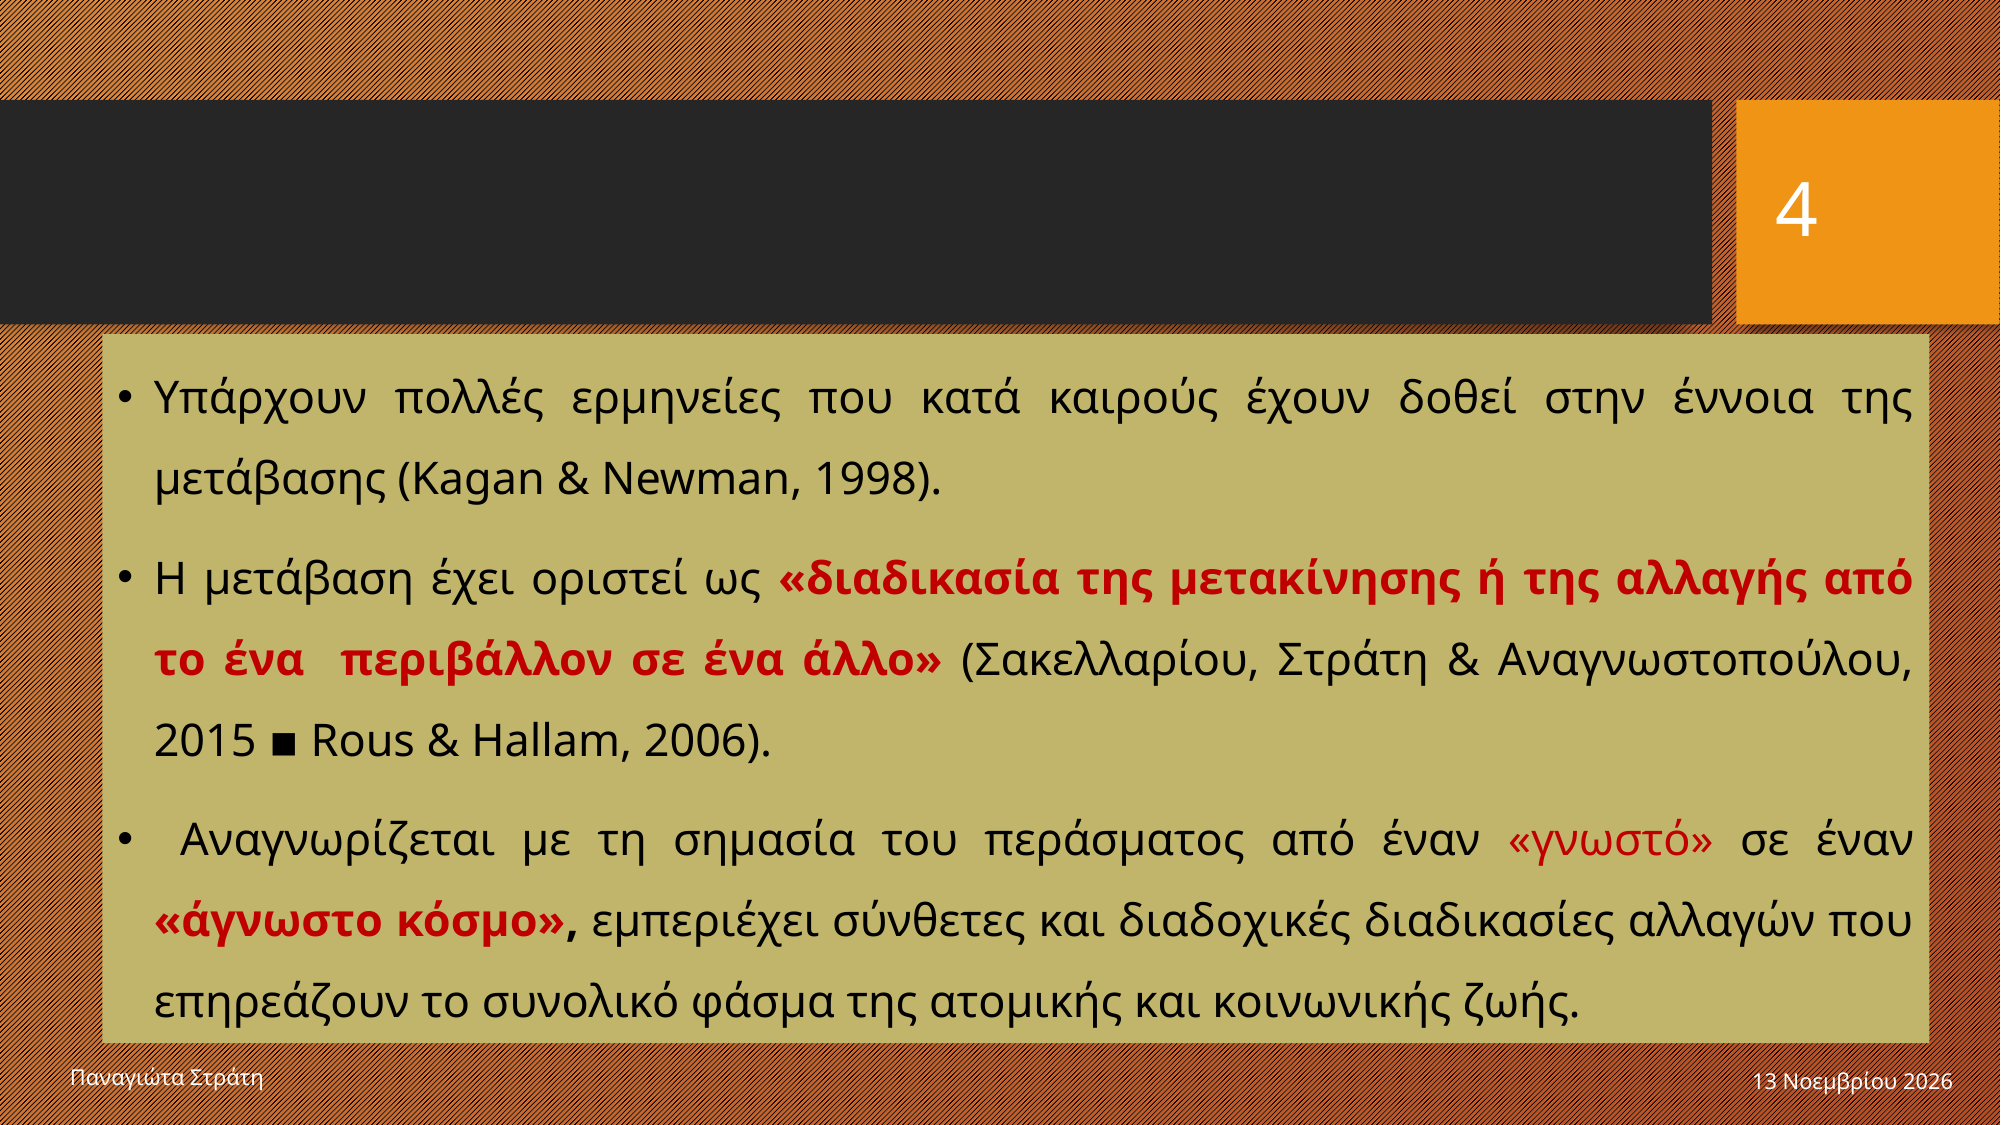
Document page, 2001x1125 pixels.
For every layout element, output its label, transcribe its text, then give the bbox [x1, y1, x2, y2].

footer Παναγιώτα Στράτη [54, 1046, 1182, 1107]
picture [0, 0, 2000, 1125]
list Υπάρχουν πολλές ερμηνείες που κατά καιρούς έχουν δοθεί στην έννοια της μετάβασης (Kagan & Newman, 1998). Η μετάβαση έχει οριστεί ως «διαδικασία της μετακίνησης ή της αλλαγής από το ένα περιβάλλον σε ένα άλλο» (Σακελλαρίου, Στράτη & Αναγνωστοπούλου, 2015 ▪ Rous & Hallam, 2006). Αναγνωρίζεται με τη σημασία του περάσματος από έναν «γνωστό» σε έναν «άγνωστο κόσμο», εμπεριέχει σύνθετες και διαδοχικές διαδικασίες αλλαγών που επηρεάζουν το συνολικό φάσμα της ατομικής και κοινωνικής ζωής. [102, 334, 1930, 1044]
slide_number 22 Δεκεμβρίου 2019 [1518, 1040, 1969, 1125]
slide_number 4 [1760, 123, 1950, 303]
